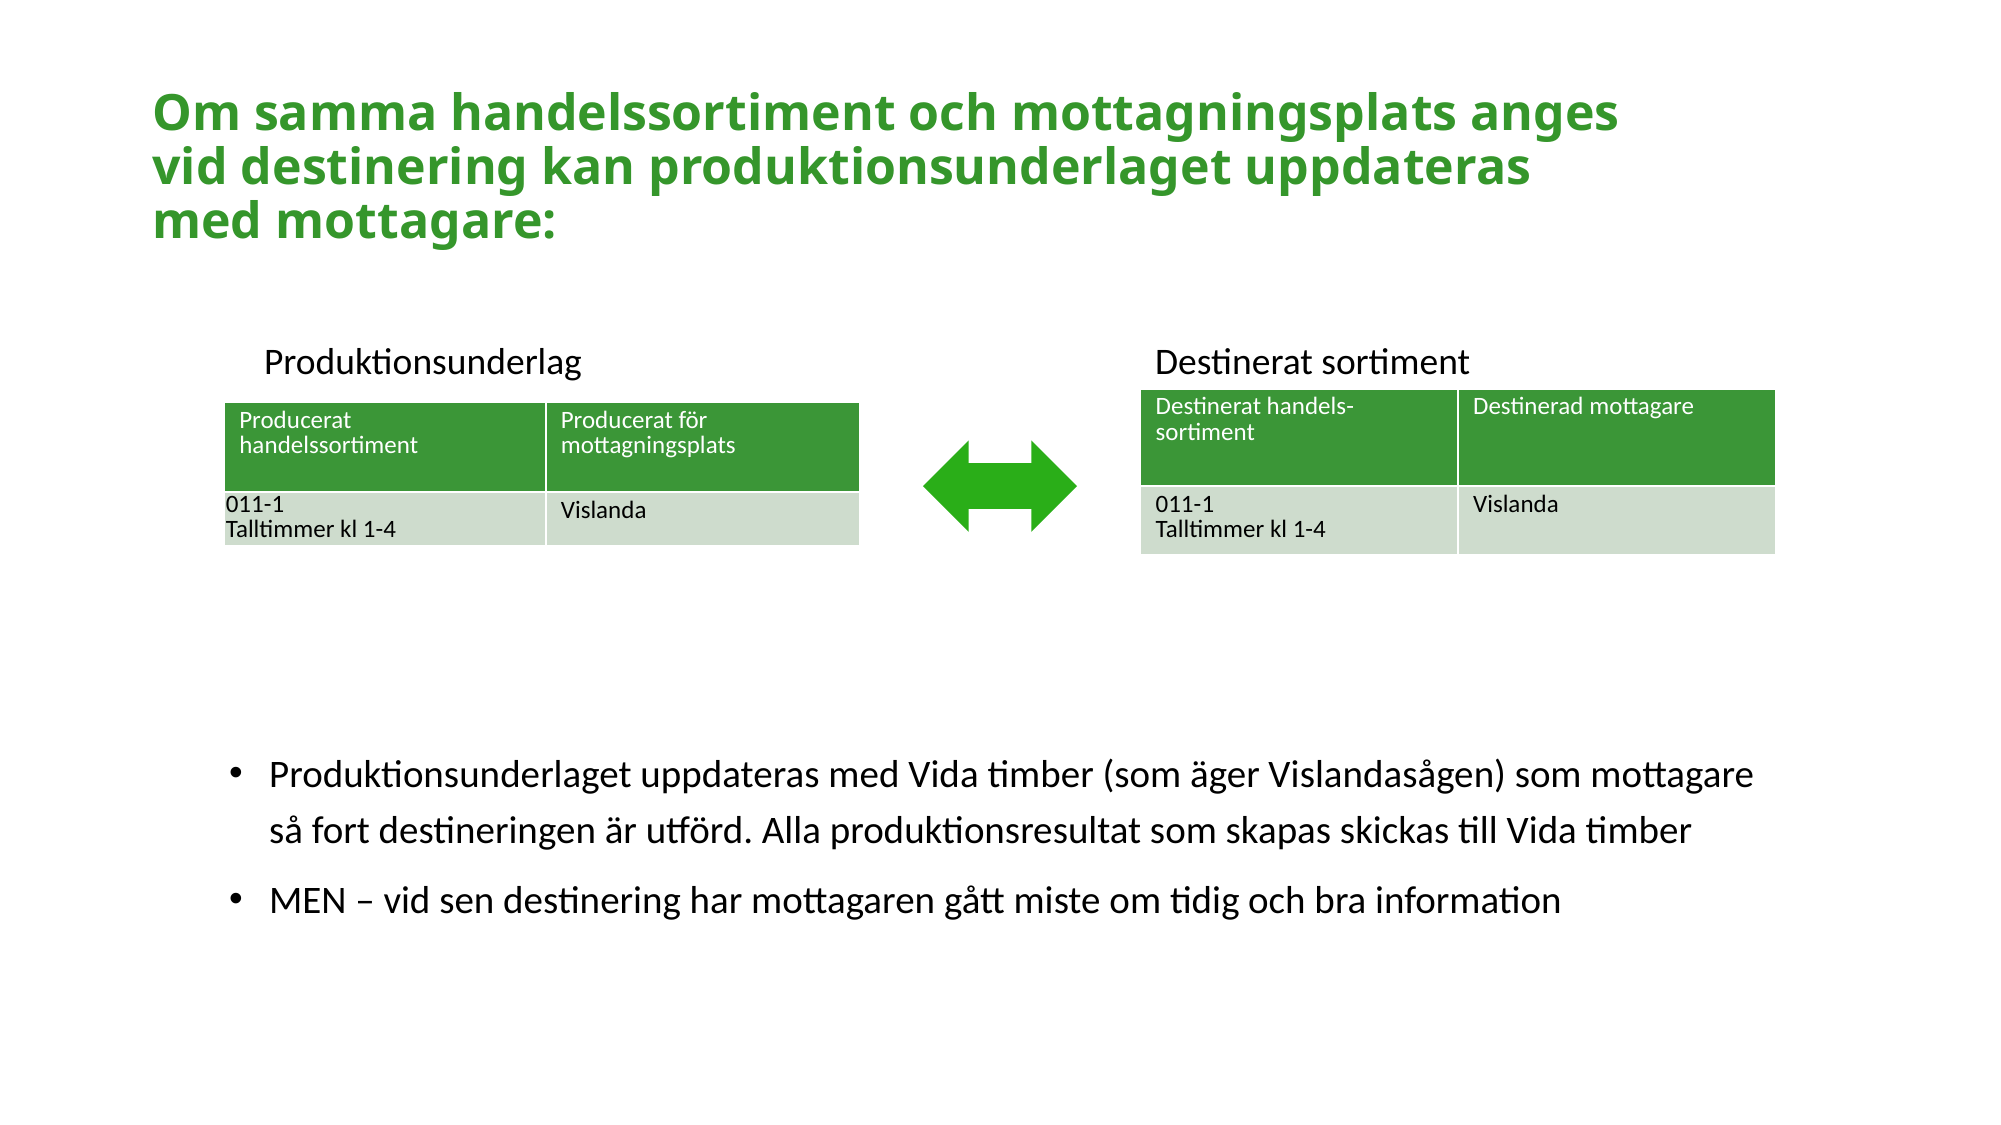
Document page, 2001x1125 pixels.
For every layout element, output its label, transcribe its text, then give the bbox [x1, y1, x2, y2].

table_header Destinerad mottagare [1459, 390, 1775, 485]
table_cell 011-1 Talltimmer kl 1-4 [225, 493, 545, 545]
table_header Producerat för mottagningsplats [547, 403, 859, 491]
table_cell 011-1 Talltimmer kl 1-4 [1141, 487, 1457, 554]
text_box Produktionsunderlag [249, 329, 784, 390]
table_header Producerat handelssortiment [225, 403, 545, 491]
text_box [921, 437, 1079, 535]
text_box Destinerat sortiment [1140, 329, 1675, 390]
title Om samma handelssortiment och mottagningsplats anges vid destinering kan produktionsunderlaget uppdateras med mottagare: [137, 59, 1652, 278]
table_cell Vislanda [547, 493, 859, 545]
table_cell Vislanda [1459, 487, 1775, 554]
table_header Destinerat handels- sortiment [1141, 390, 1457, 485]
list Produktionsunderlaget uppdateras med Vida timber (som äger Vislandasågen) som mottagare så fort destineringen är utförd. Alla produktionsresultat som skapas skickas till Vida timber MEN – vid sen destinering har mottagaren gått miste om tidig och bra information [214, 731, 1786, 933]
